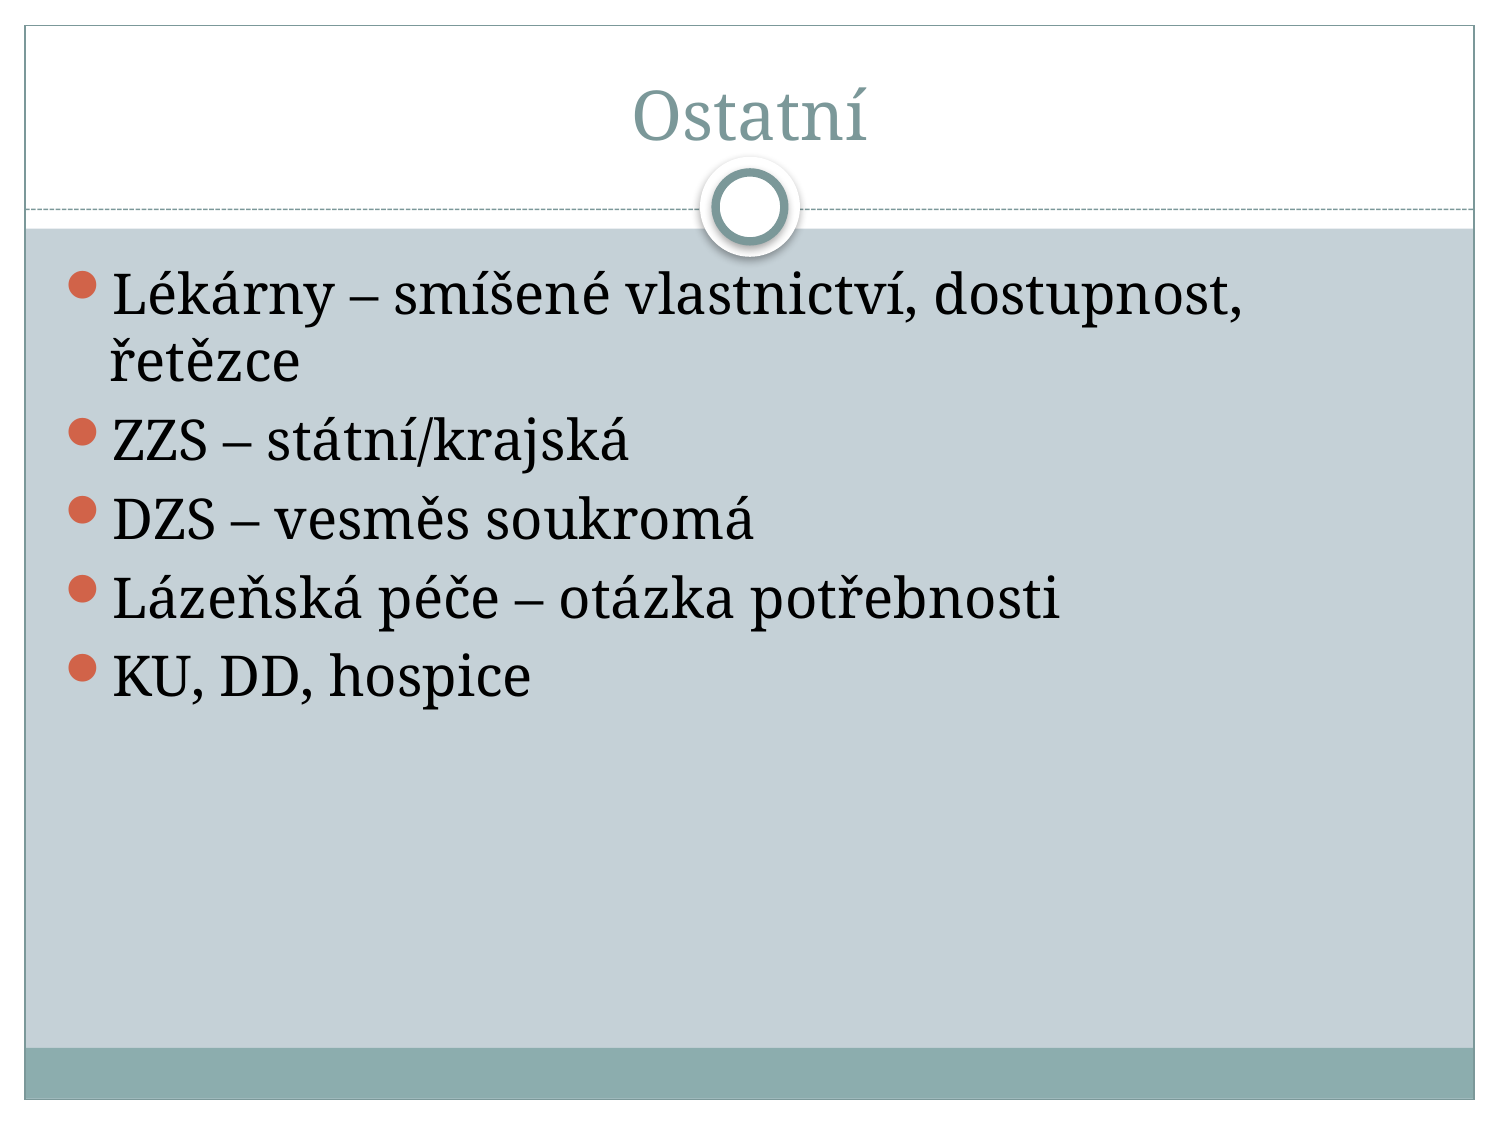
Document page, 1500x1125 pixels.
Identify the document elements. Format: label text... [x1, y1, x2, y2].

list Lékárny – smíšené vlastnictví, dostupnost, řetězce ZZS – státní/krajská DZS – vesměs soukromá Lázeňská péče – otázka potřebnosti KU, DD, hospice [49, 250, 1445, 1001]
title Ostatní [49, 37, 1450, 163]
